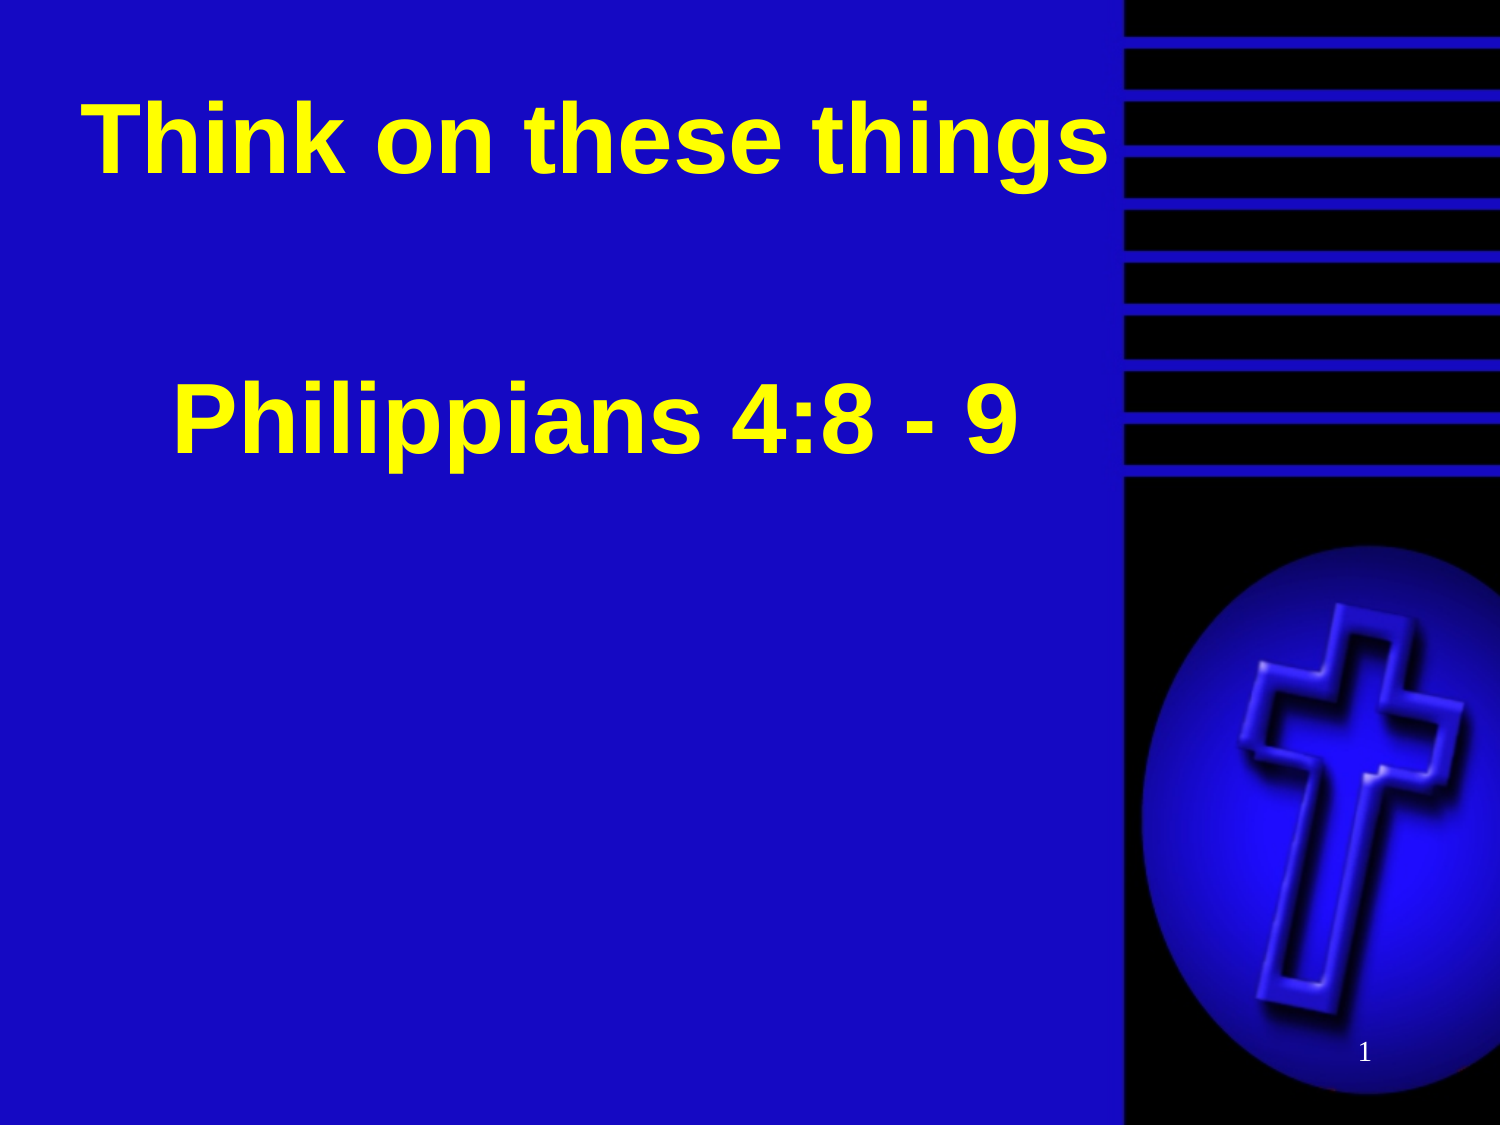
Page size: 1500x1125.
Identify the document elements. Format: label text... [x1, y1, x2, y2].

slide_number 1 [1074, 1024, 1388, 1101]
picture [0, 0, 1500, 1125]
subtitle Think on these things Philippians 4:8 - 9 [40, 66, 1152, 1067]
